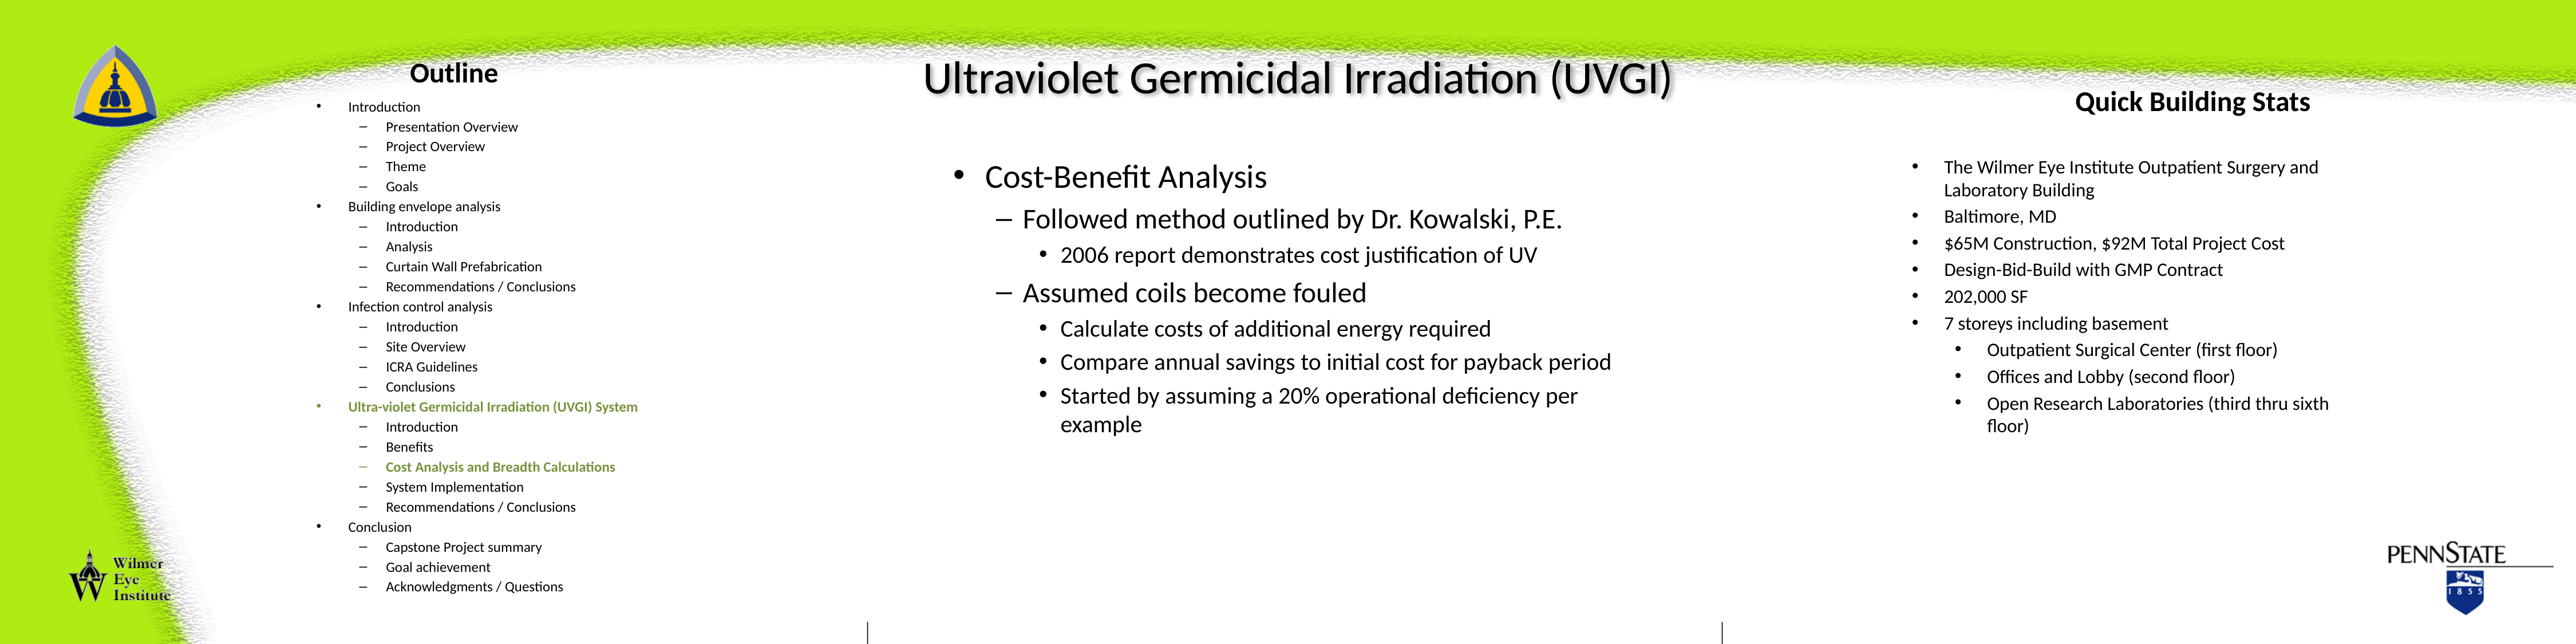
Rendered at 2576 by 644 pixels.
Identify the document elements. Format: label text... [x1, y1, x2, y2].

text_box Quick Building Stats [1982, 78, 2404, 122]
picture [0, 0, 2576, 644]
text_box Ultraviolet Germicidal Irradiation (UVGI) [887, 21, 1710, 129]
text_box The Wilmer Eye Institute Outpatient Surgery and Laboratory Building Baltimore, MD $65M Construction, $92M Total Project Cost Design-Bid-Build with GMP Contract 202,000 SF 7 storeys including basement Outpatient Surgical Center (first floor) Offices and Lobby (second floor) Open Research Laboratories (third thru sixth floor) [1903, 150, 2383, 644]
text_box Outline [350, 50, 558, 93]
list Cost-Benefit Analysis Followed method outlined by Dr. Kowalski, P.E. 2006 report demonstrates cost justification of UV Assumed coils become fouled Calculate costs of additional energy required Compare annual savings to initial cost for payback period Started by assuming a 20% operational deficiency per example [945, 150, 1660, 580]
text_box Introduction Presentation Overview Project Overview Theme Goals Building envelope analysis Introduction Analysis Curtain Wall Prefabrication Recommendations / Conclusions Infection control analysis Introduction Site Overview ICRA Guidelines Conclusions Ultra-violet Germicidal Irradiation (UVGI) System Introduction Benefits Cost Analysis and Breadth Calculations System Implementation Recommendations / Conclusions Conclusion Capstone Project summary Goal achievement Acknowledgments / Questions [307, 93, 787, 587]
